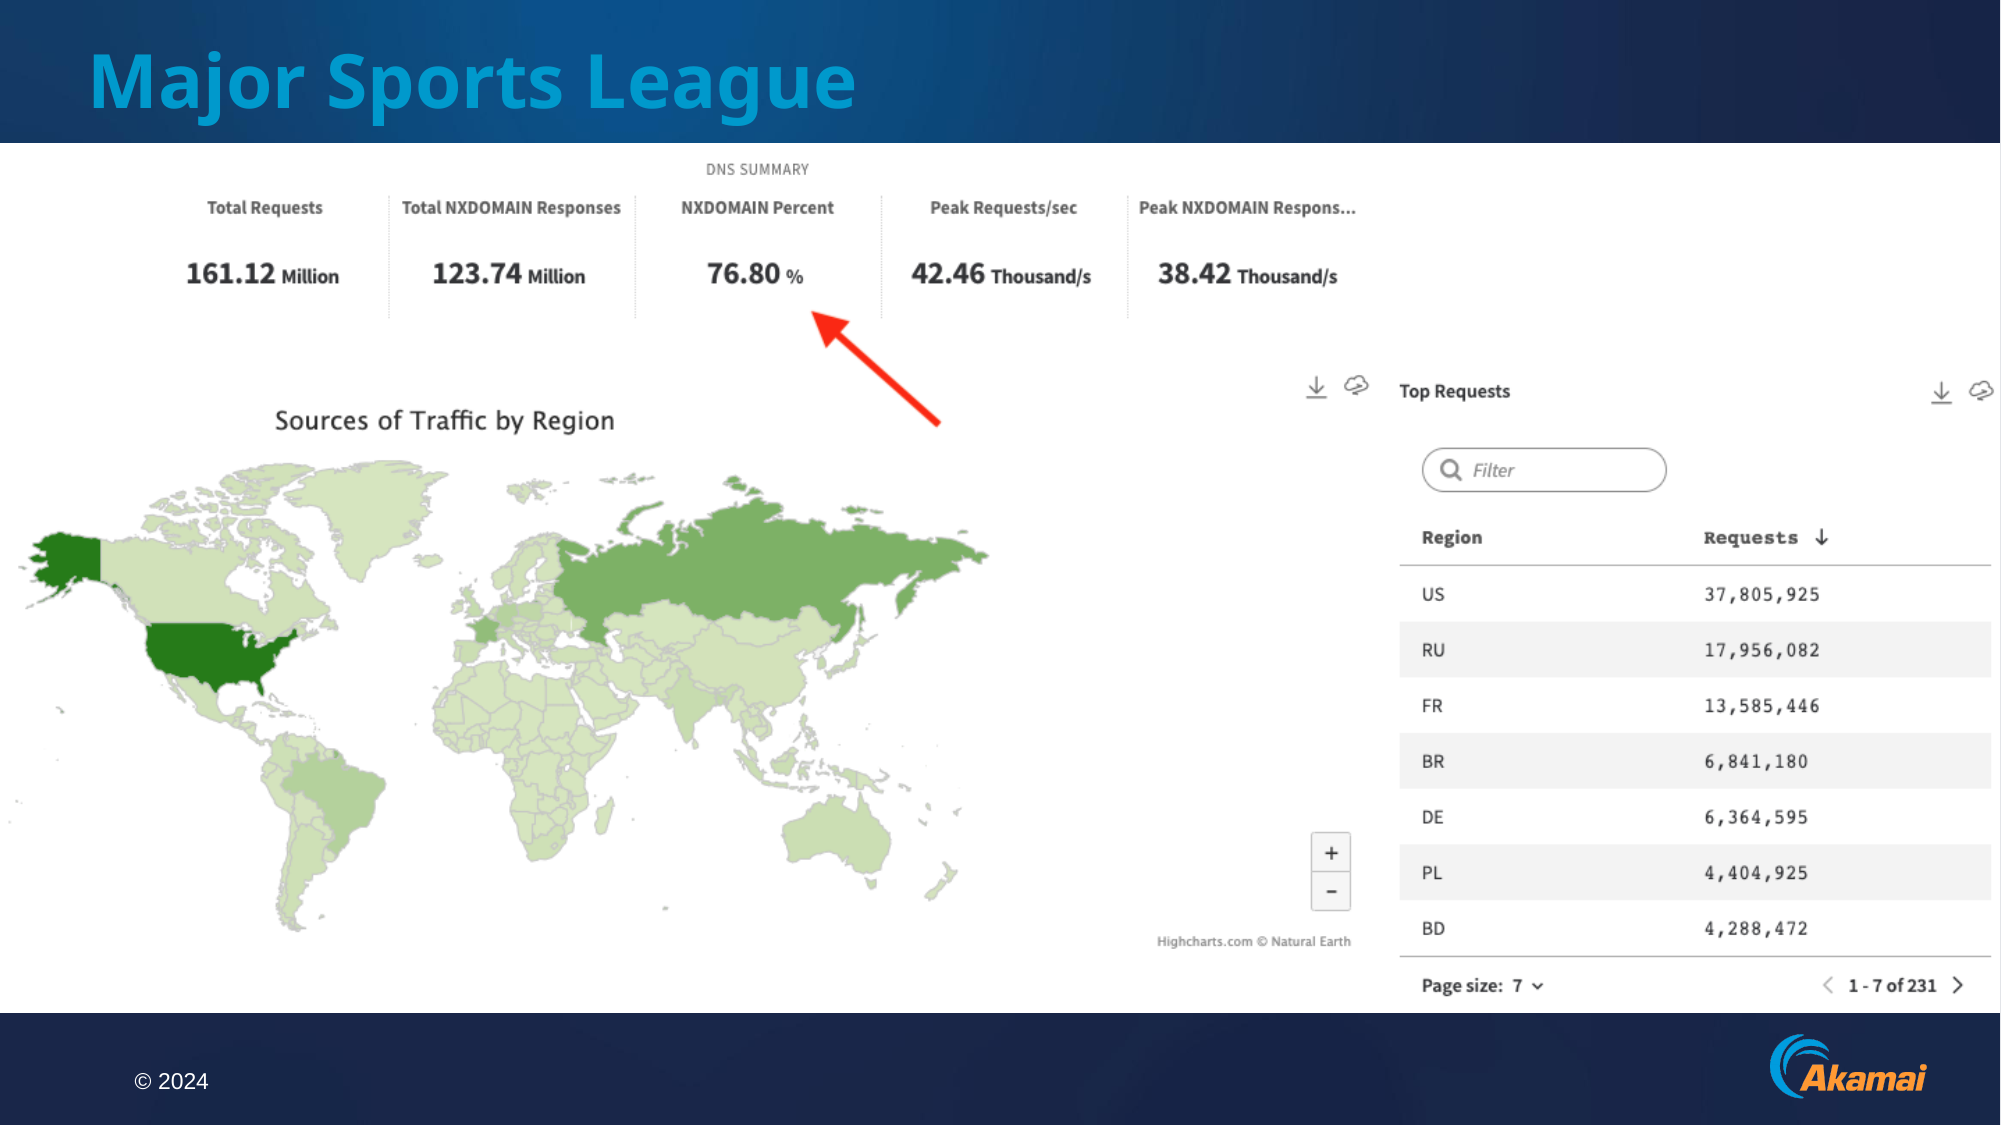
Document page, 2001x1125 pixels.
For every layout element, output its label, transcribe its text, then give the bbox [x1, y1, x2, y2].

picture [0, 0, 2001, 1125]
title Major Sports League [87, 43, 931, 139]
